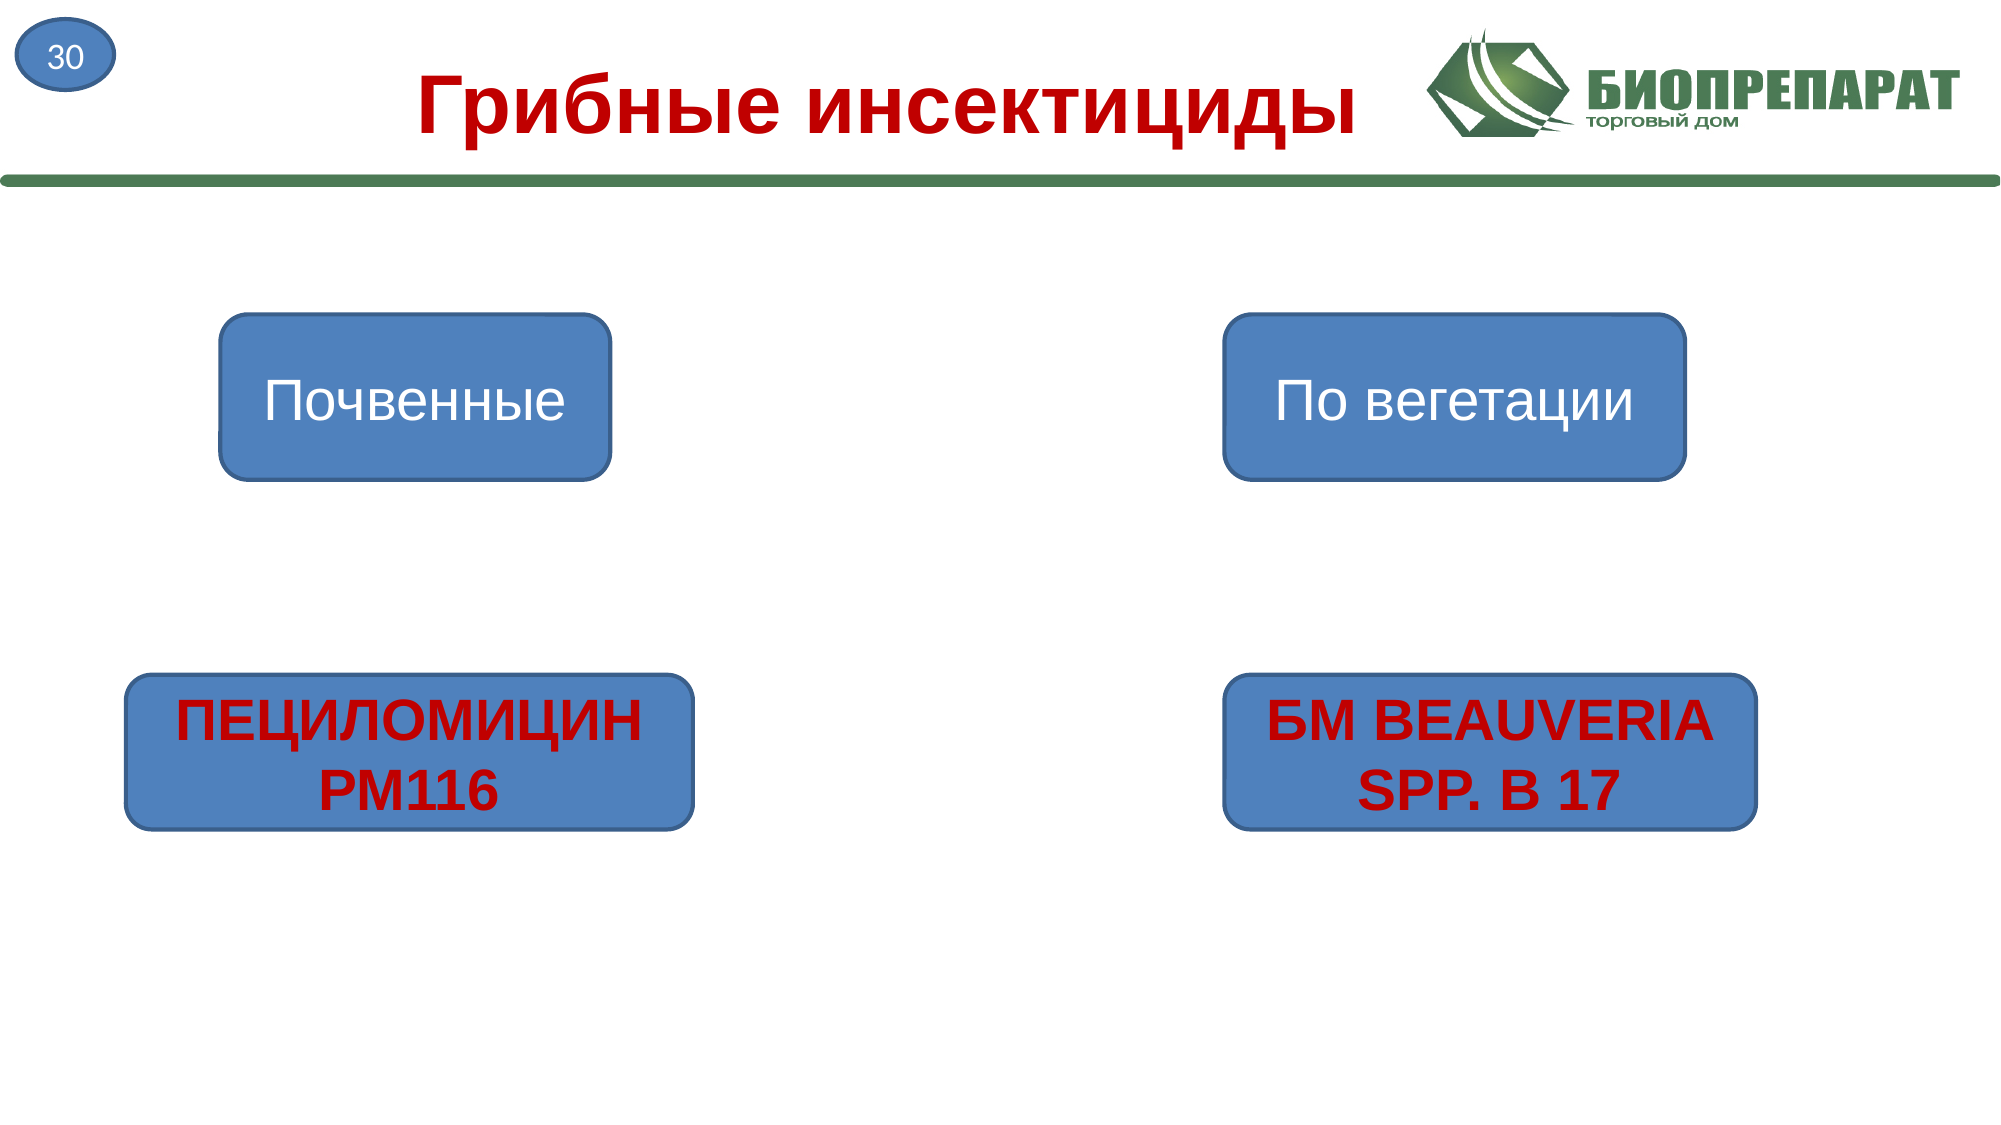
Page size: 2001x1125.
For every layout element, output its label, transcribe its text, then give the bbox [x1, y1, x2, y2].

picture [0, 0, 2001, 1125]
text_box По вегетации [1222, 312, 1688, 482]
text_box 30 [14, 16, 117, 93]
text_box ПЕЦИЛОМИЦИН РМ116 [123, 672, 695, 832]
text_box Почвенные [218, 312, 613, 482]
text_box Грибные инсектициды [208, 42, 1567, 158]
text_box БМ Beauveria spp. B 17 [1222, 672, 1759, 832]
